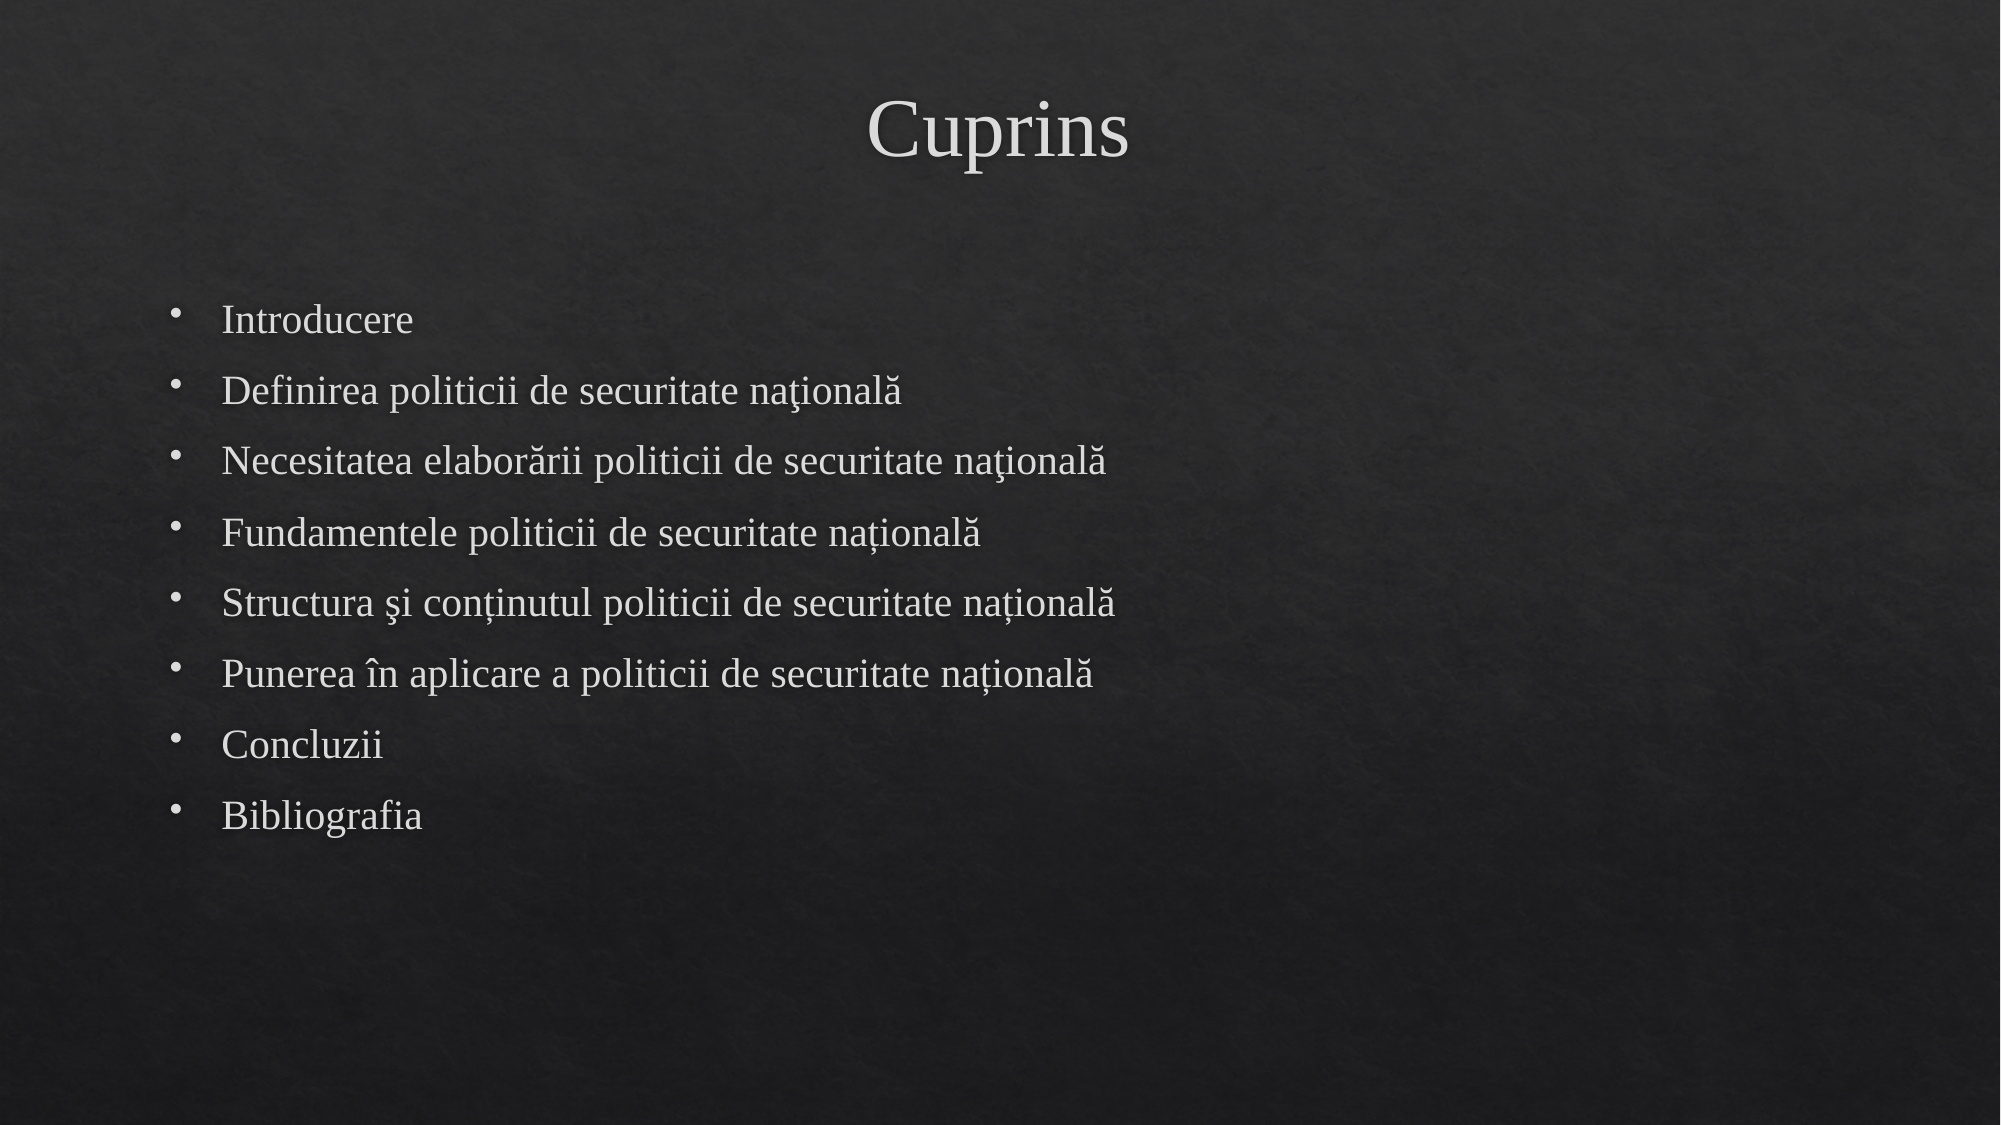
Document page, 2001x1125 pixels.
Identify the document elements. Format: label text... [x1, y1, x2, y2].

list Introducere Definirea politicii de securitate naţională Necesitatea elaborării politicii de securitate naţională Fundamentele politicii de securitate națională Structura şi conținutul politicii de securitate națională Punerea în aplicare a politicii de securitate națională Concluzii Bibliografia [149, 284, 1849, 950]
title Cuprins [149, 43, 1849, 203]
